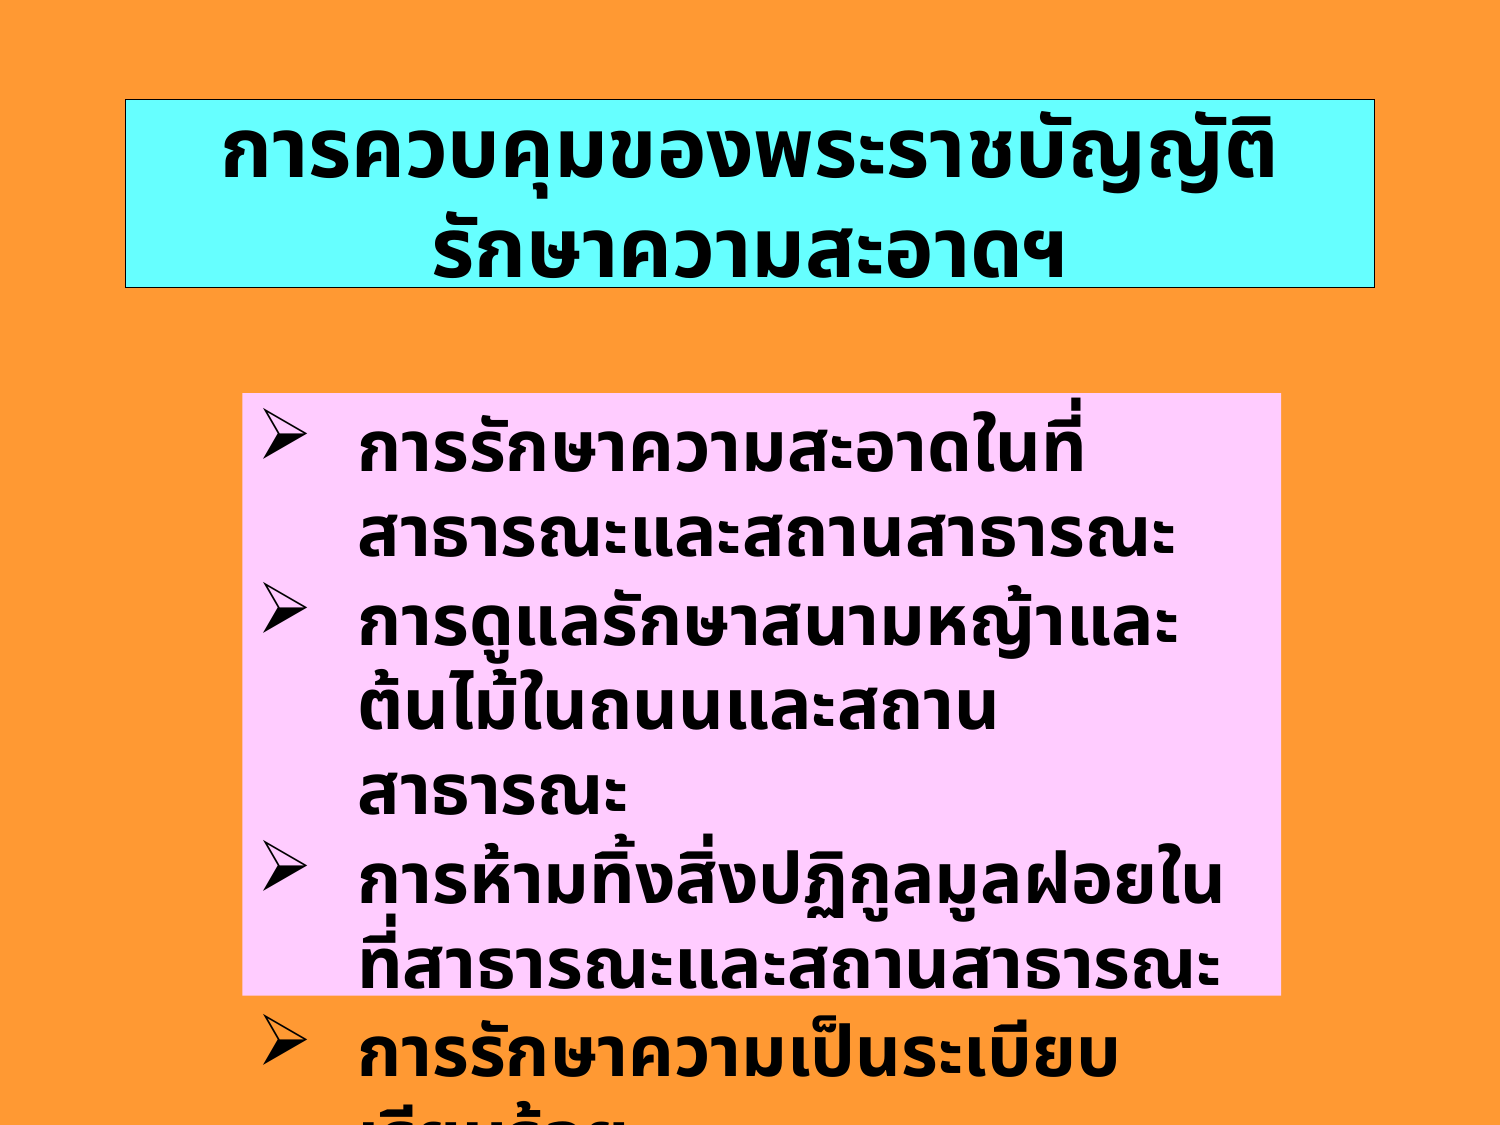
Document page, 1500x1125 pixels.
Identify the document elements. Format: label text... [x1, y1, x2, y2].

list การรักษาความสะอาดในที่สาธารณะและสถานสาธารณะ การดูแลรักษาสนามหญ้าและต้นไม้ในถนนและสถานสาธารณะ การห้ามทิ้งสิ่งปฏิกูลมูลฝอยในที่สาธารณะและสถานสาธารณะ การรักษาความเป็นระเบียบเรียบร้อย [242, 393, 1282, 996]
title การควบคุมของพระราชบัญญัติรักษาความสะอาดฯ [125, 99, 1375, 288]
